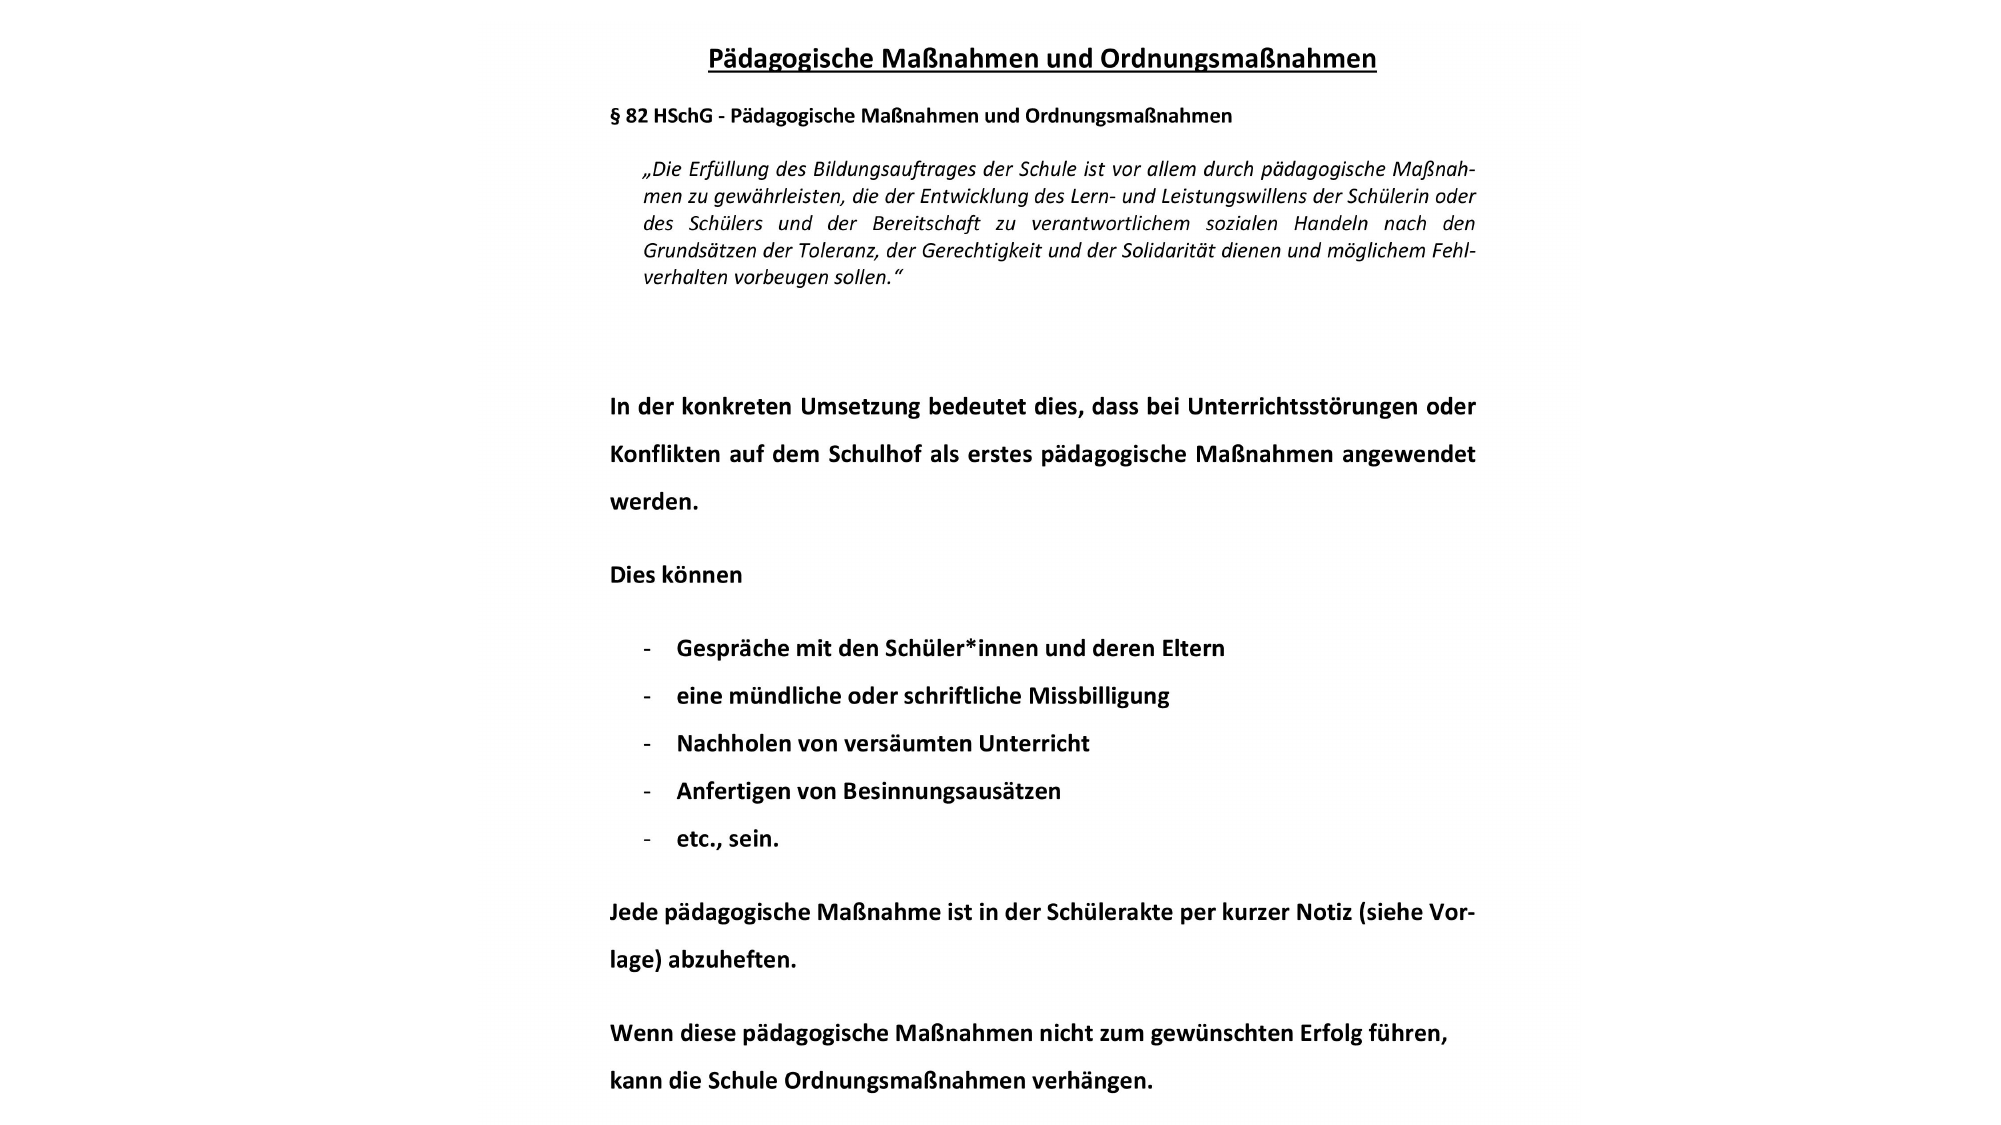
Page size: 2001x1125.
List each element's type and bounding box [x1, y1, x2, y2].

picture [478, 21, 1581, 1125]
